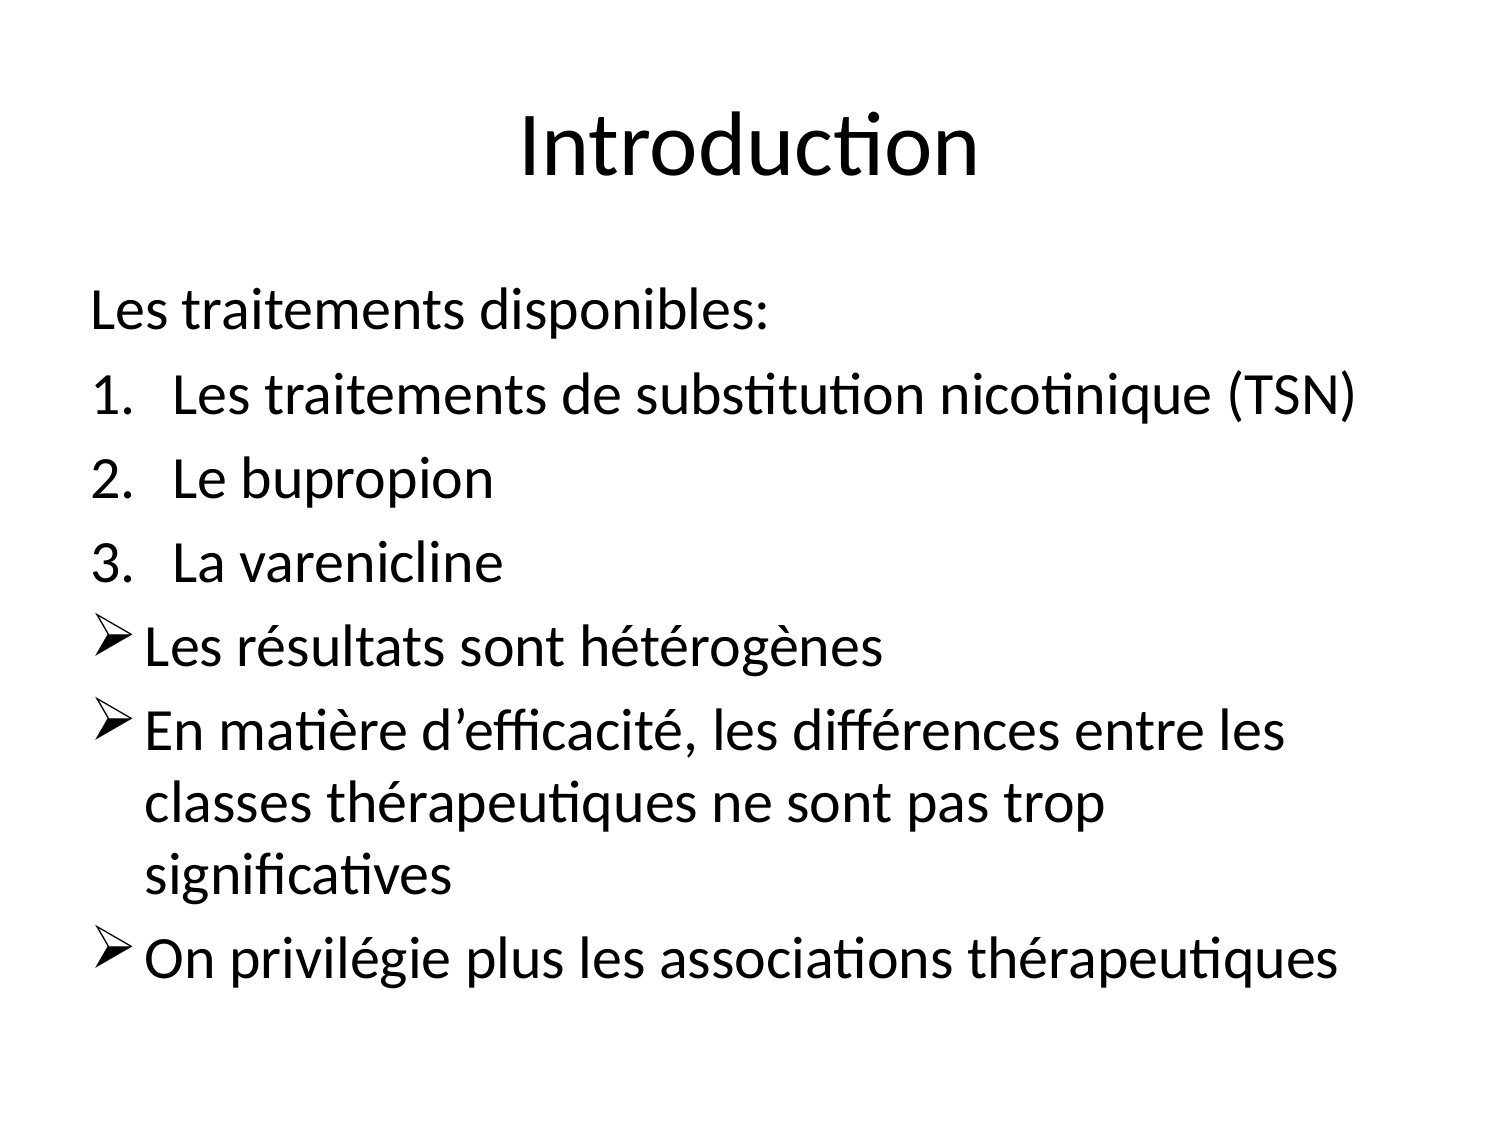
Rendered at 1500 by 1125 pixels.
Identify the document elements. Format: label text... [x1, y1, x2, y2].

list Les traitements disponibles: Les traitements de substitution nicotinique (TSN) Le bupropion La varenicline Les résultats sont hétérogènes En matière d’efficacité, les différences entre les classes thérapeutiques ne sont pas trop significatives On privilégie plus les associations thérapeutiques [75, 262, 1425, 1005]
title Introduction [75, 45, 1425, 233]
